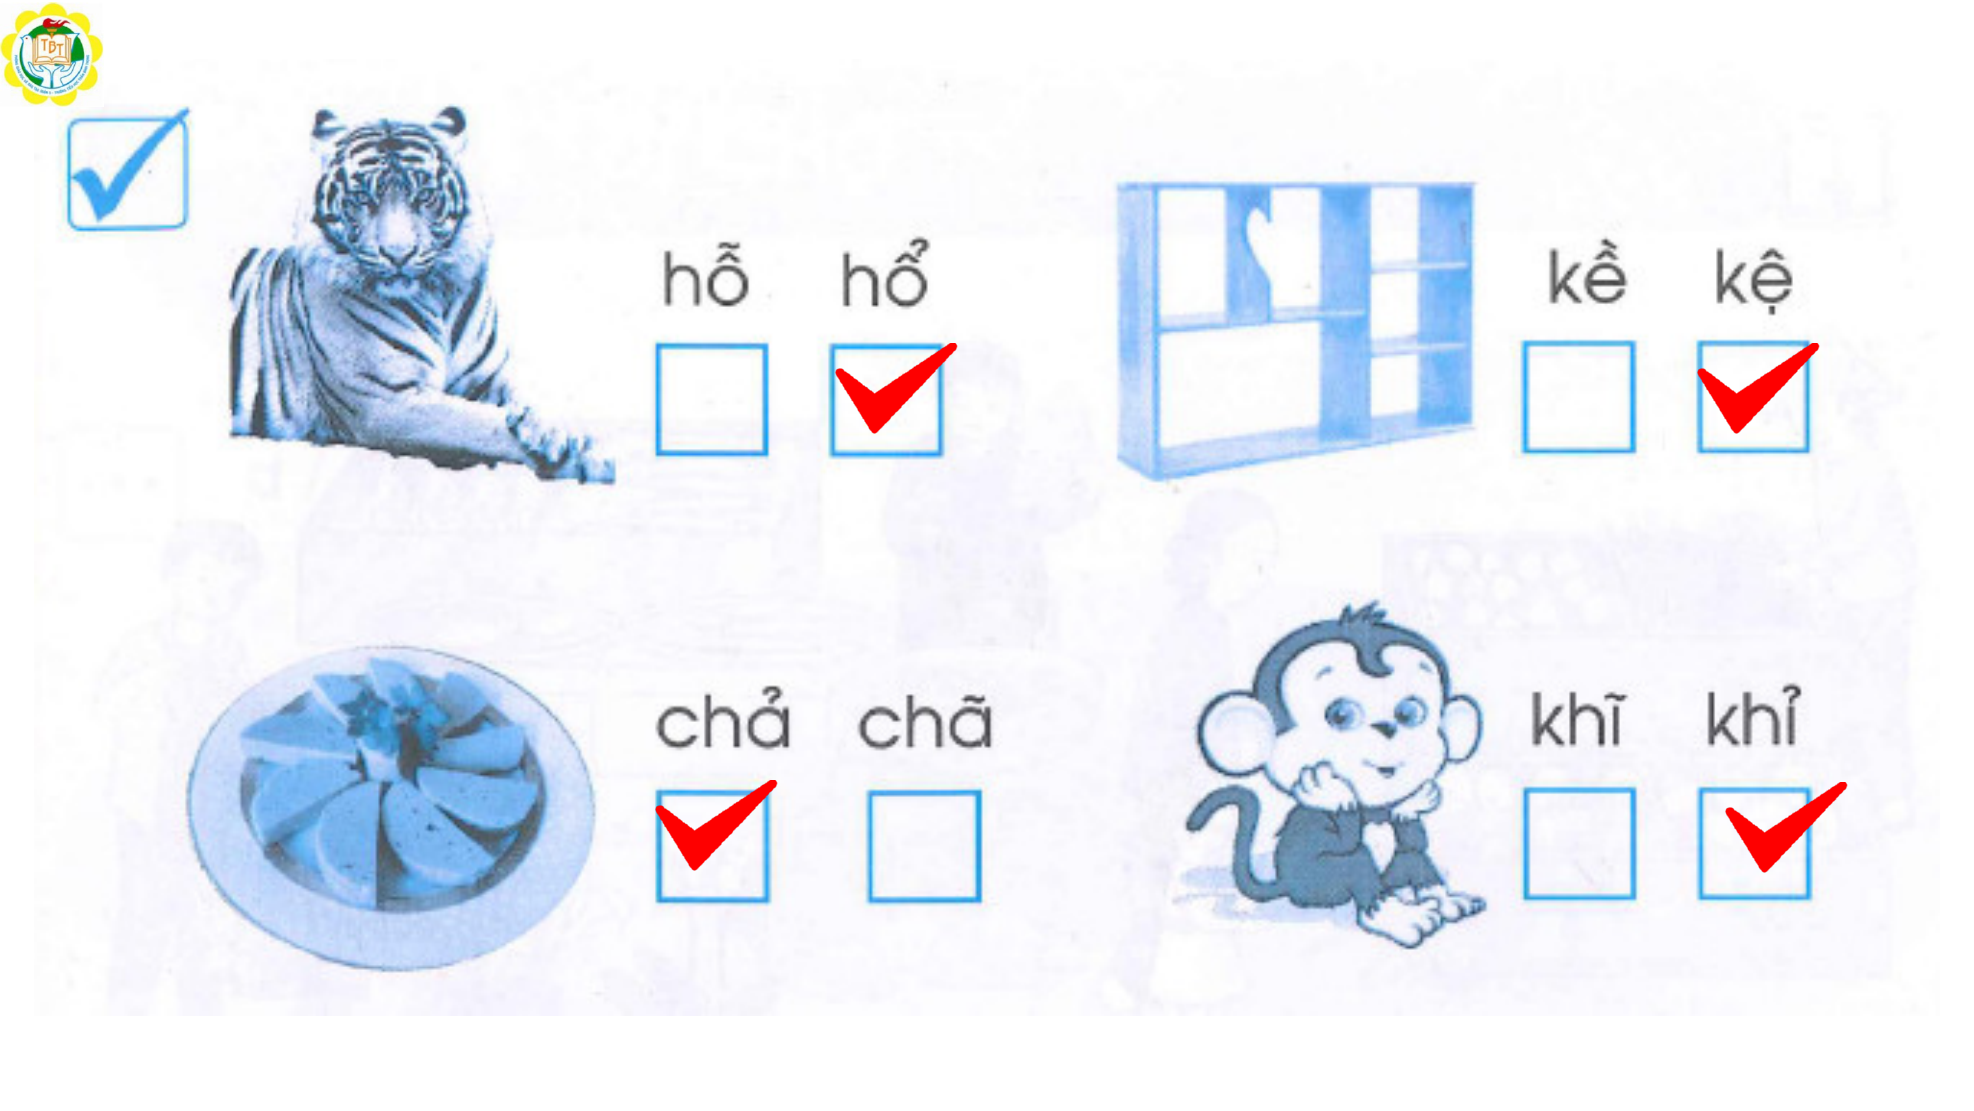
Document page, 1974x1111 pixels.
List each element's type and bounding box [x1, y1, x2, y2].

picture [0, 2, 1940, 1016]
